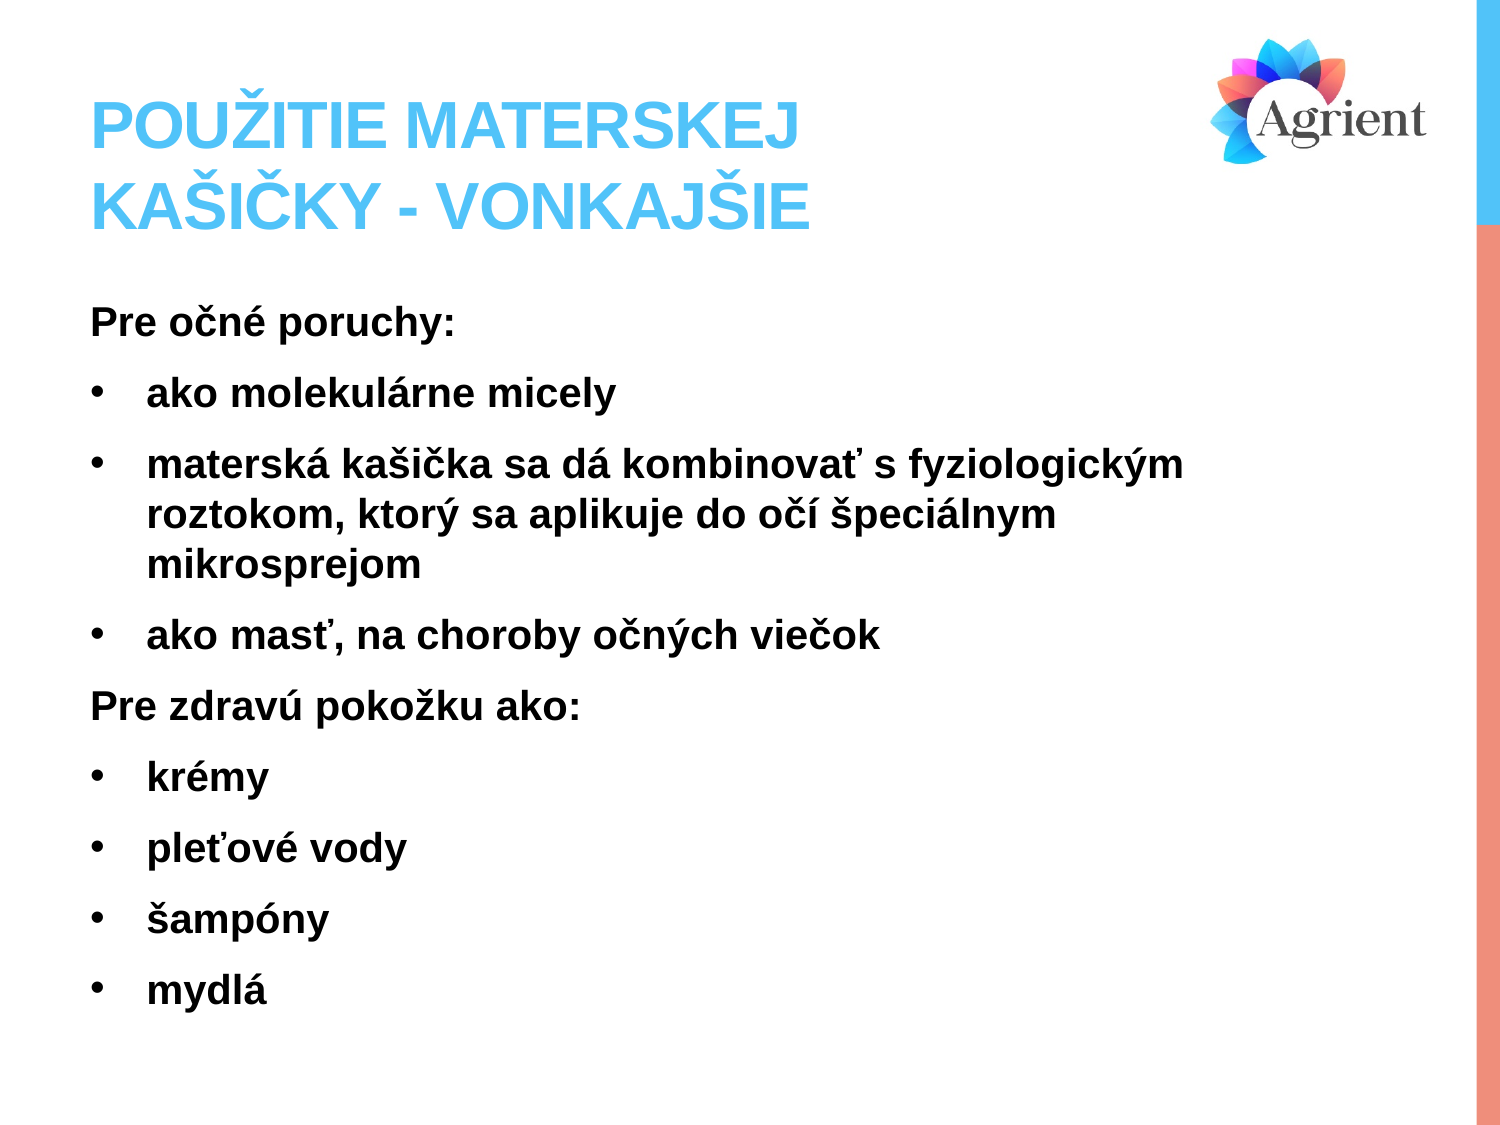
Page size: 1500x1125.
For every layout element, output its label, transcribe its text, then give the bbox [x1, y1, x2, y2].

list Pre očné poruchy: ako molekulárne micely materská kašička sa dá kombinovať s fyziologickým roztokom, ktorý sa aplikuje do očí špeciálnym mikrosprejom ako masť, na choroby očných viečok Pre zdravú pokožku ako: krémy pleťové vody šampóny mydlá [75, 287, 1325, 1083]
title Použitie materskej kašičky - vonkajšie [75, 25, 1025, 250]
picture [1200, 30, 1436, 173]
